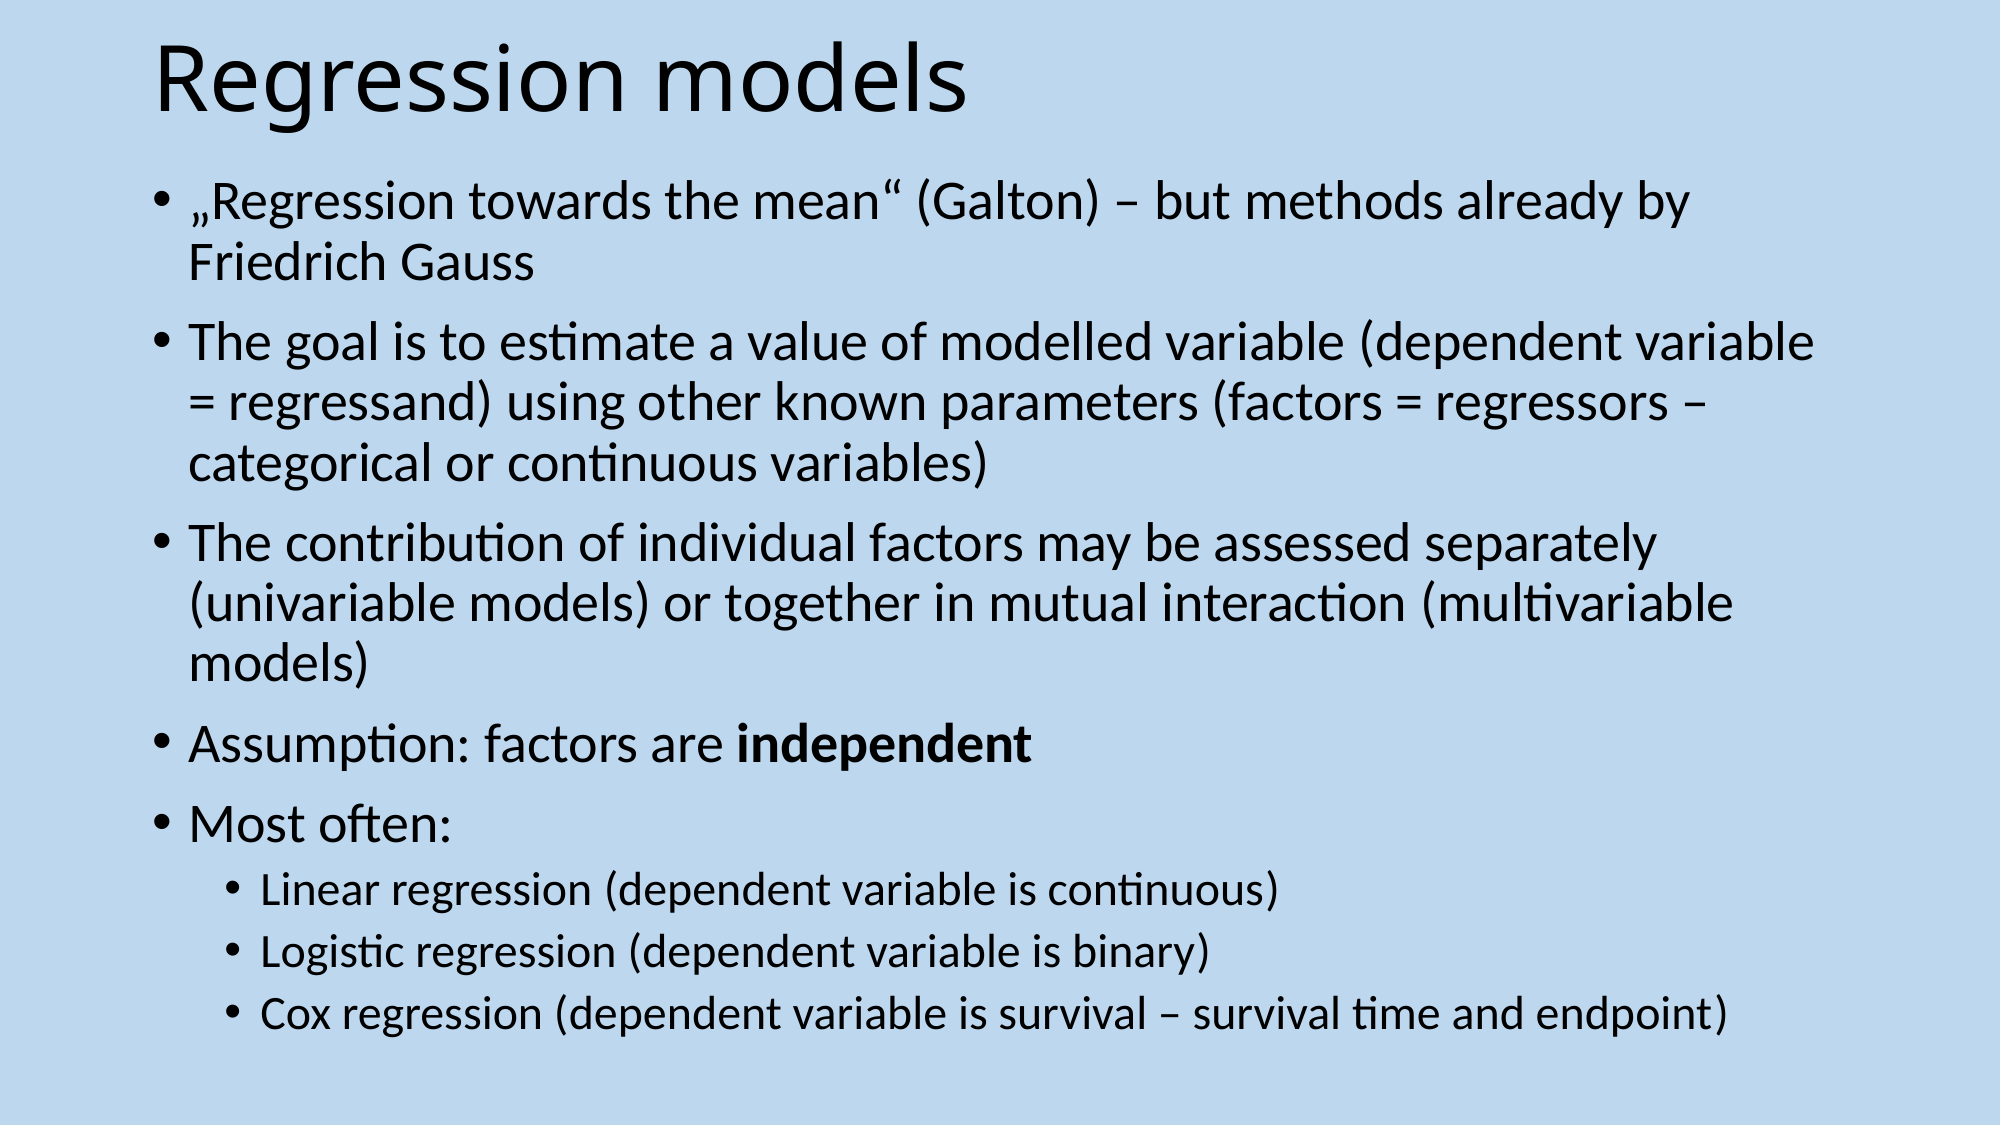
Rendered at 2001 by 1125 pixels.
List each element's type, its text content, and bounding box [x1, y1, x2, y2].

list „Regression towards the mean“ (Galton) – but methods already by Friedrich Gauss The goal is to estimate a value of modelled variable (dependent variable = regressand) using other known parameters (factors = regressors – categorical or continuous variables) The contribution of individual factors may be assessed separately (univariable models) or together in mutual interaction (multivariable models) Assumption: factors are independent Most often: Linear regression (dependent variable is continuous) Logistic regression (dependent variable is binary) Cox regression (dependent variable is survival – survival time and endpoint) [137, 164, 1863, 1050]
title Regression models [137, 0, 1863, 164]
